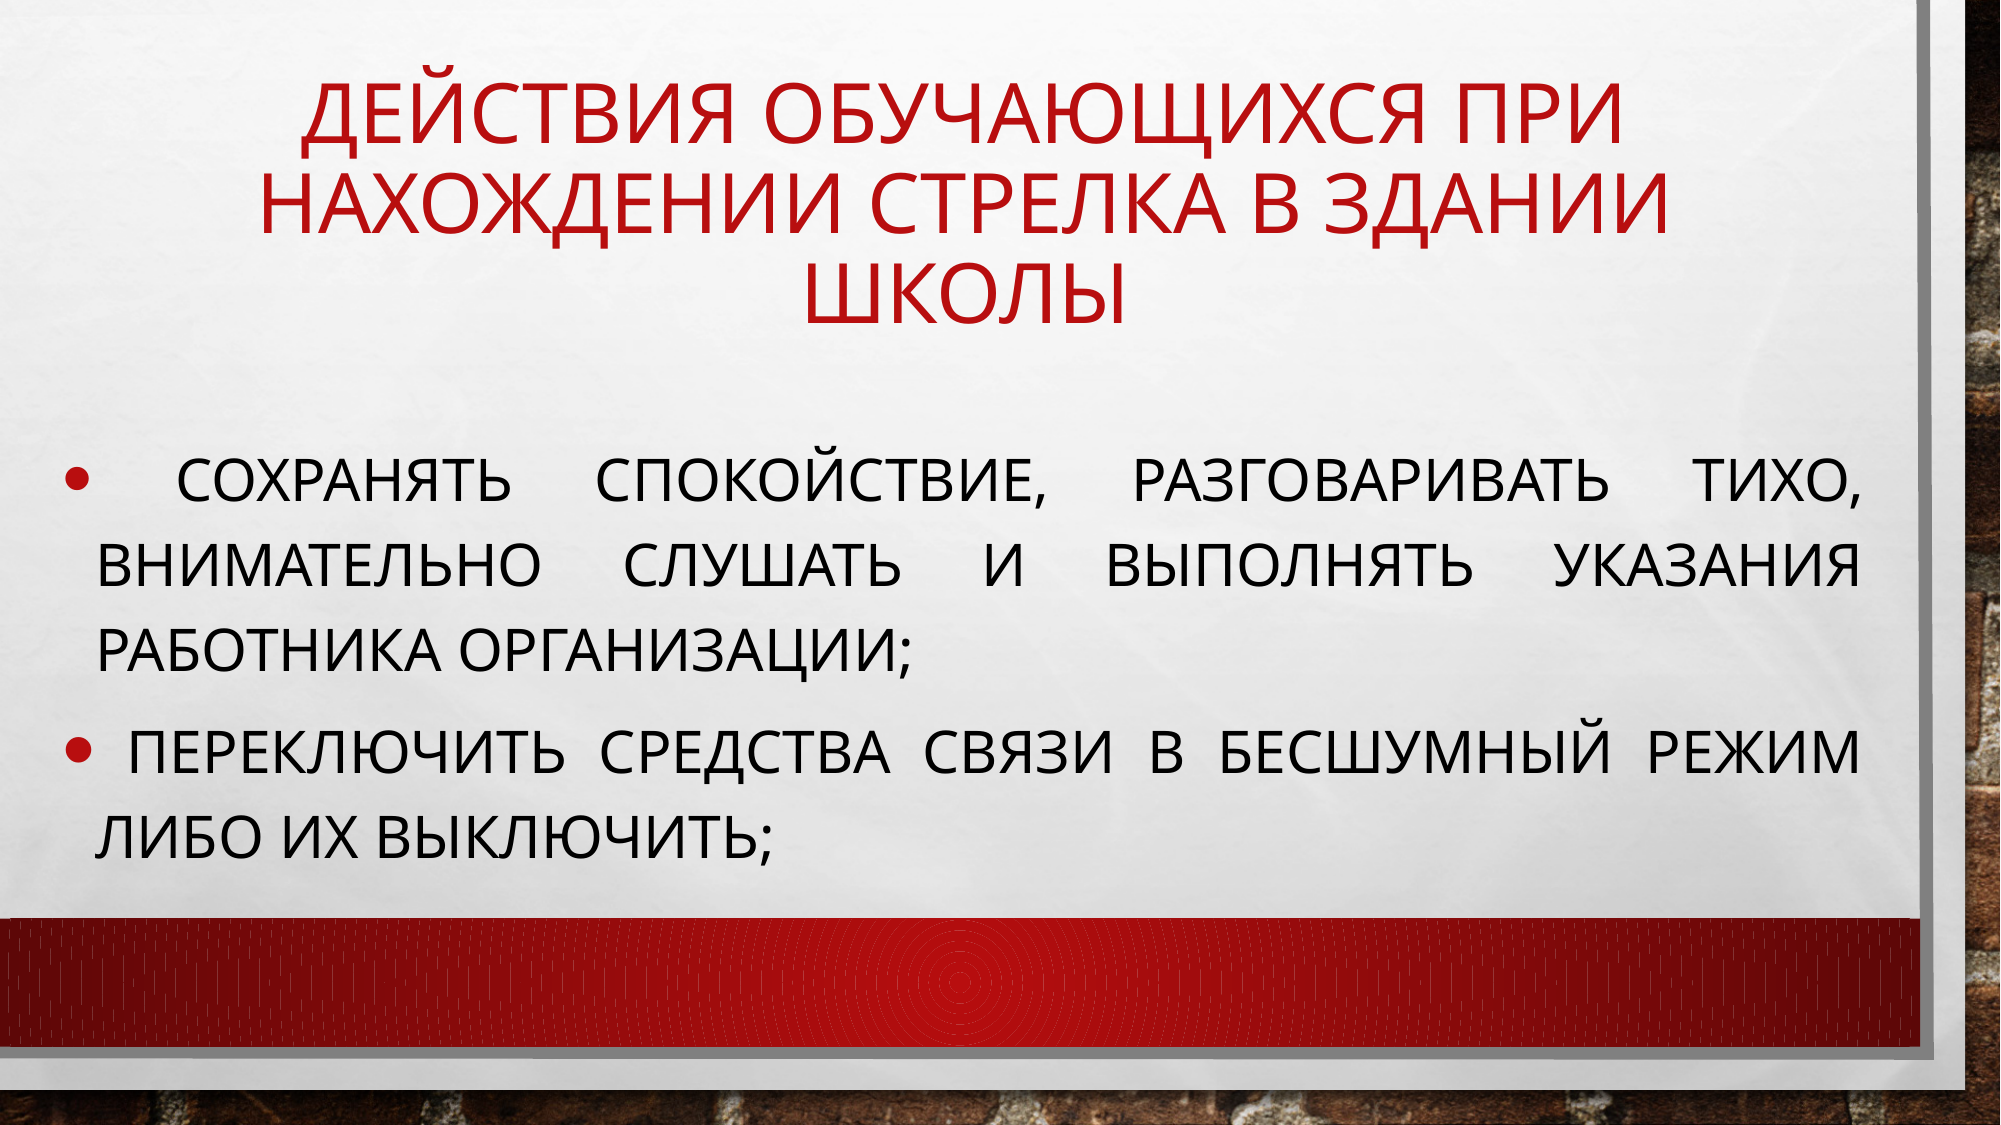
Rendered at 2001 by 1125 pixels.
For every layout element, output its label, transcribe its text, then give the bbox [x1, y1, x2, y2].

list сохранять спокойствие, разговаривать тихо, внимательно слушать и выполнять указания работника организации; переключить средства связи в бесшумный режим либо их выключить; [47, 338, 1881, 882]
picture [0, 0, 2000, 1125]
title Действия обучающихся при нахождении стрелка в здании школы [112, 112, 1818, 302]
